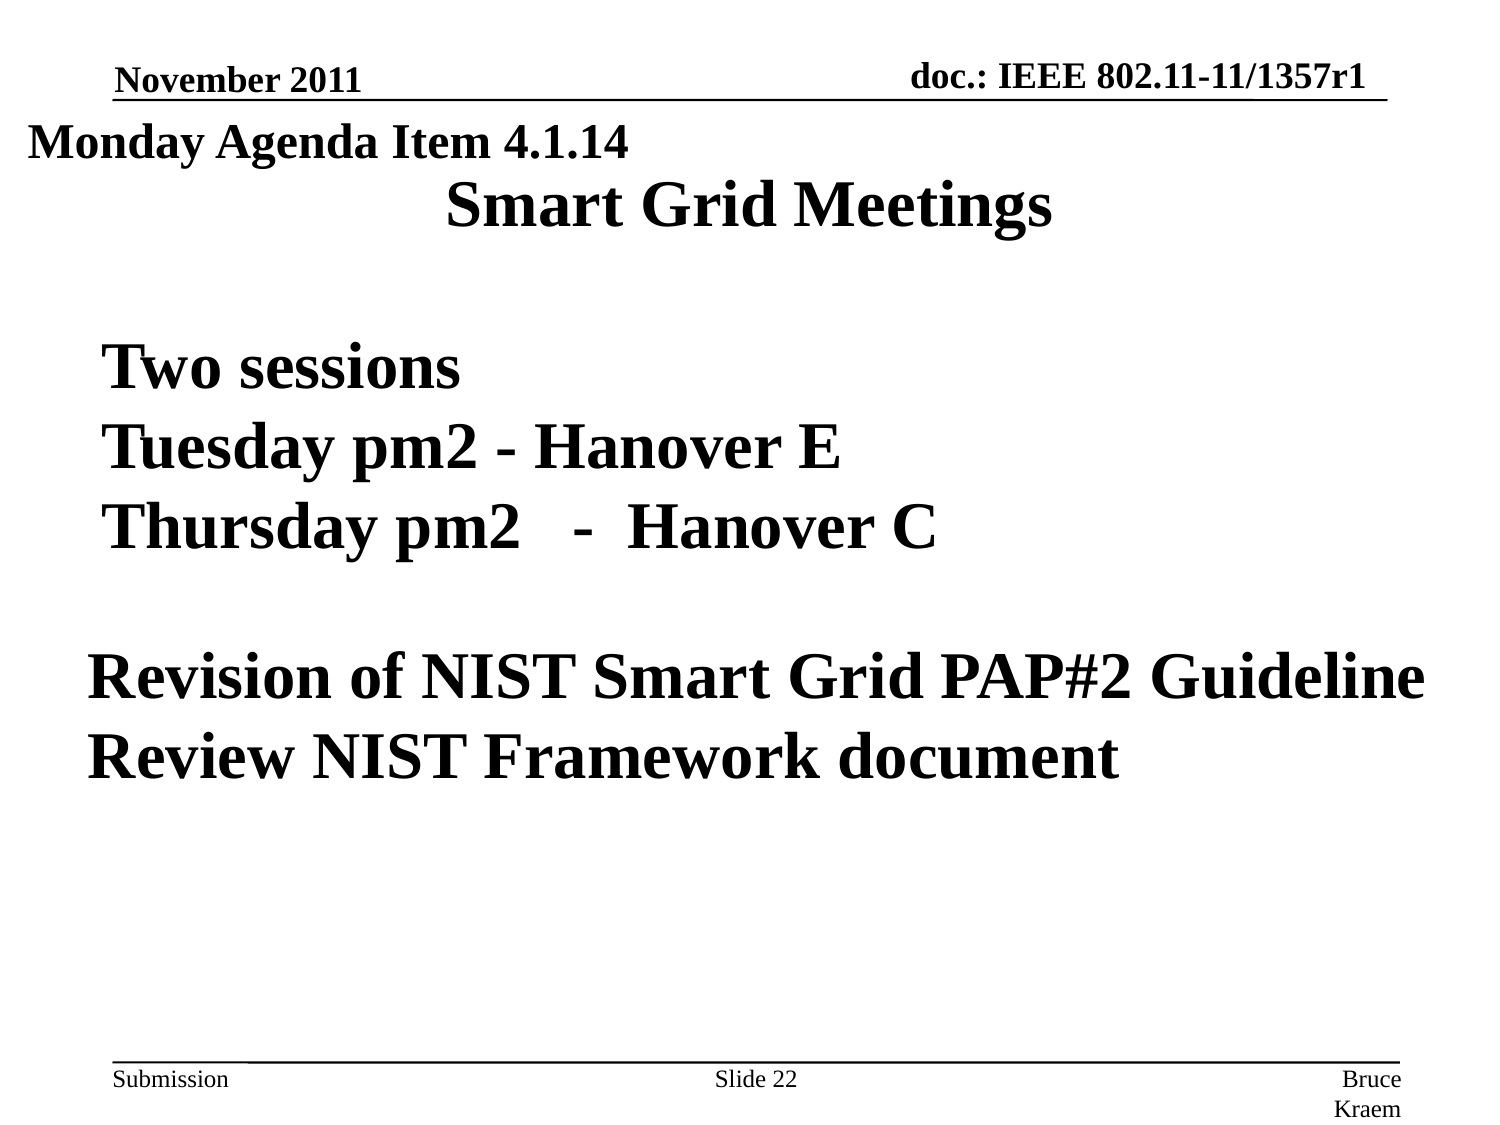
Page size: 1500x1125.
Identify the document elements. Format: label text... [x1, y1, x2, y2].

footer Bruce Kraemer, Marvell [1325, 1062, 1402, 1093]
text_box Revision of NIST Smart Grid PAP#2 Guideline Review NIST Framework document [73, 624, 1444, 800]
text_box Two sessions Tuesday pm2 - Hanover E Thursday pm2 - Hanover C [86, 314, 956, 569]
text_box Monday Agenda Item 4.1.14 [12, 101, 644, 176]
title Smart Grid Meetings [112, 112, 1388, 288]
slide_number Slide 22 [714, 1062, 798, 1093]
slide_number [114, 54, 365, 100]
